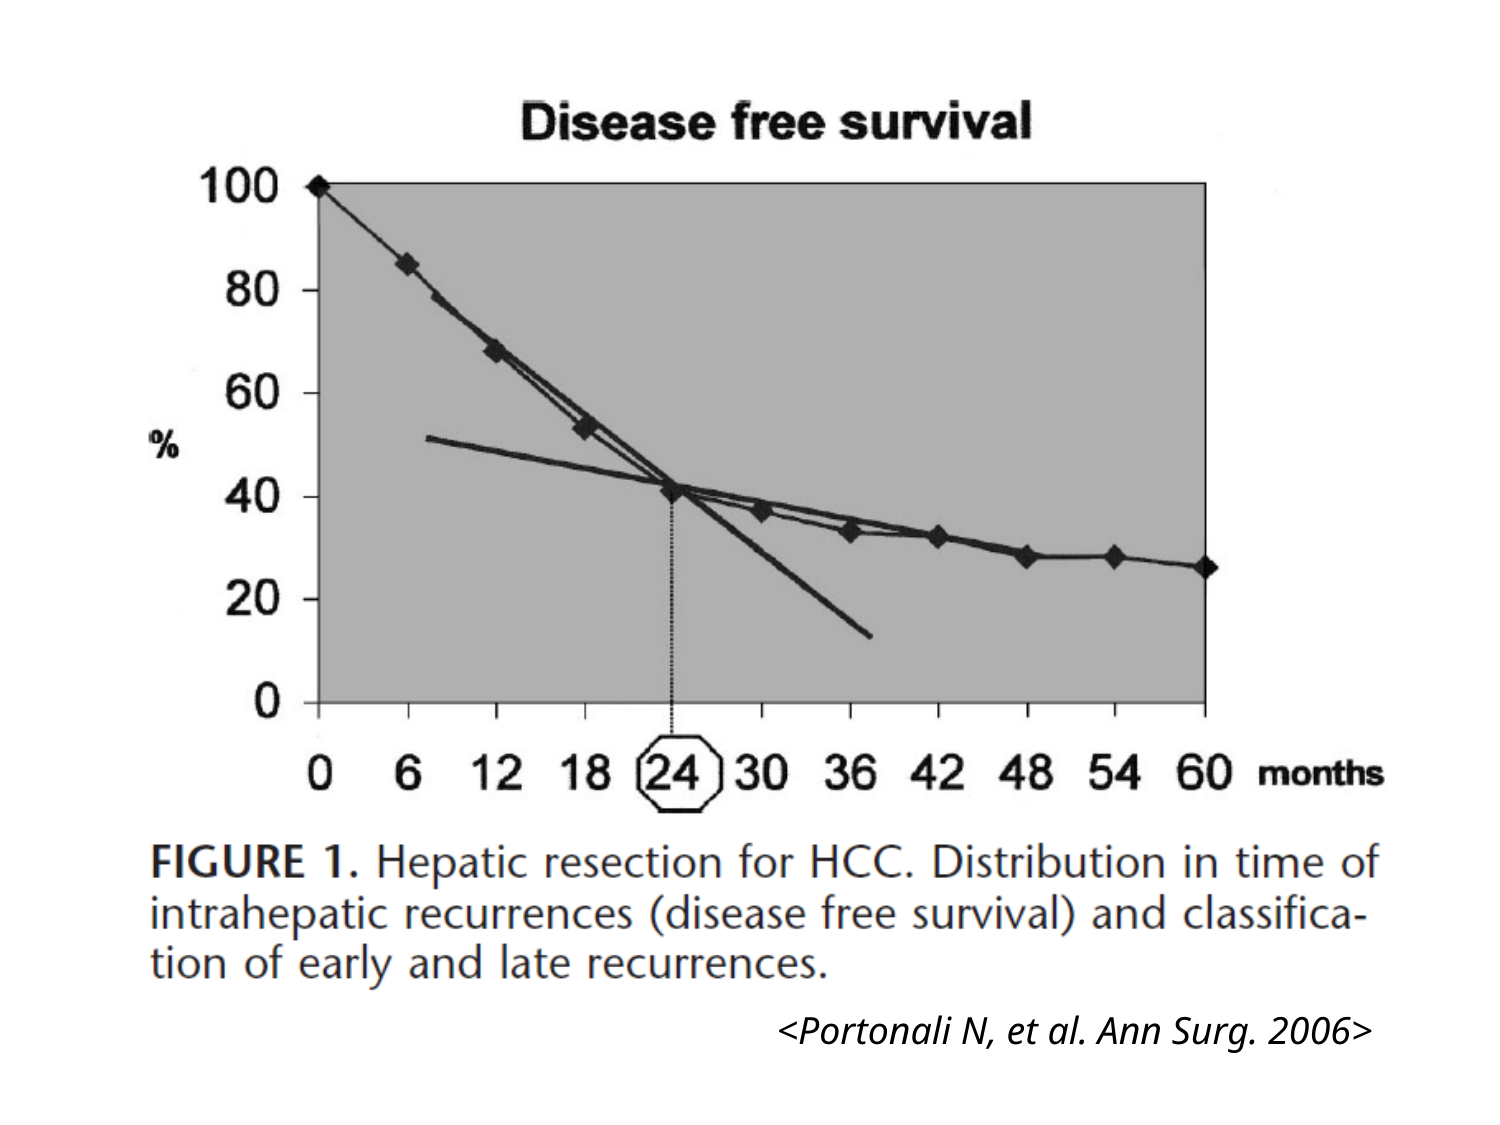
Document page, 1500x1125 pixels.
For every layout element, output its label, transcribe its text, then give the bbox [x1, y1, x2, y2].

text_box <Portonali N, et al. Ann Surg. 2006> [442, 1018, 1388, 1060]
picture [87, 59, 1421, 1010]
